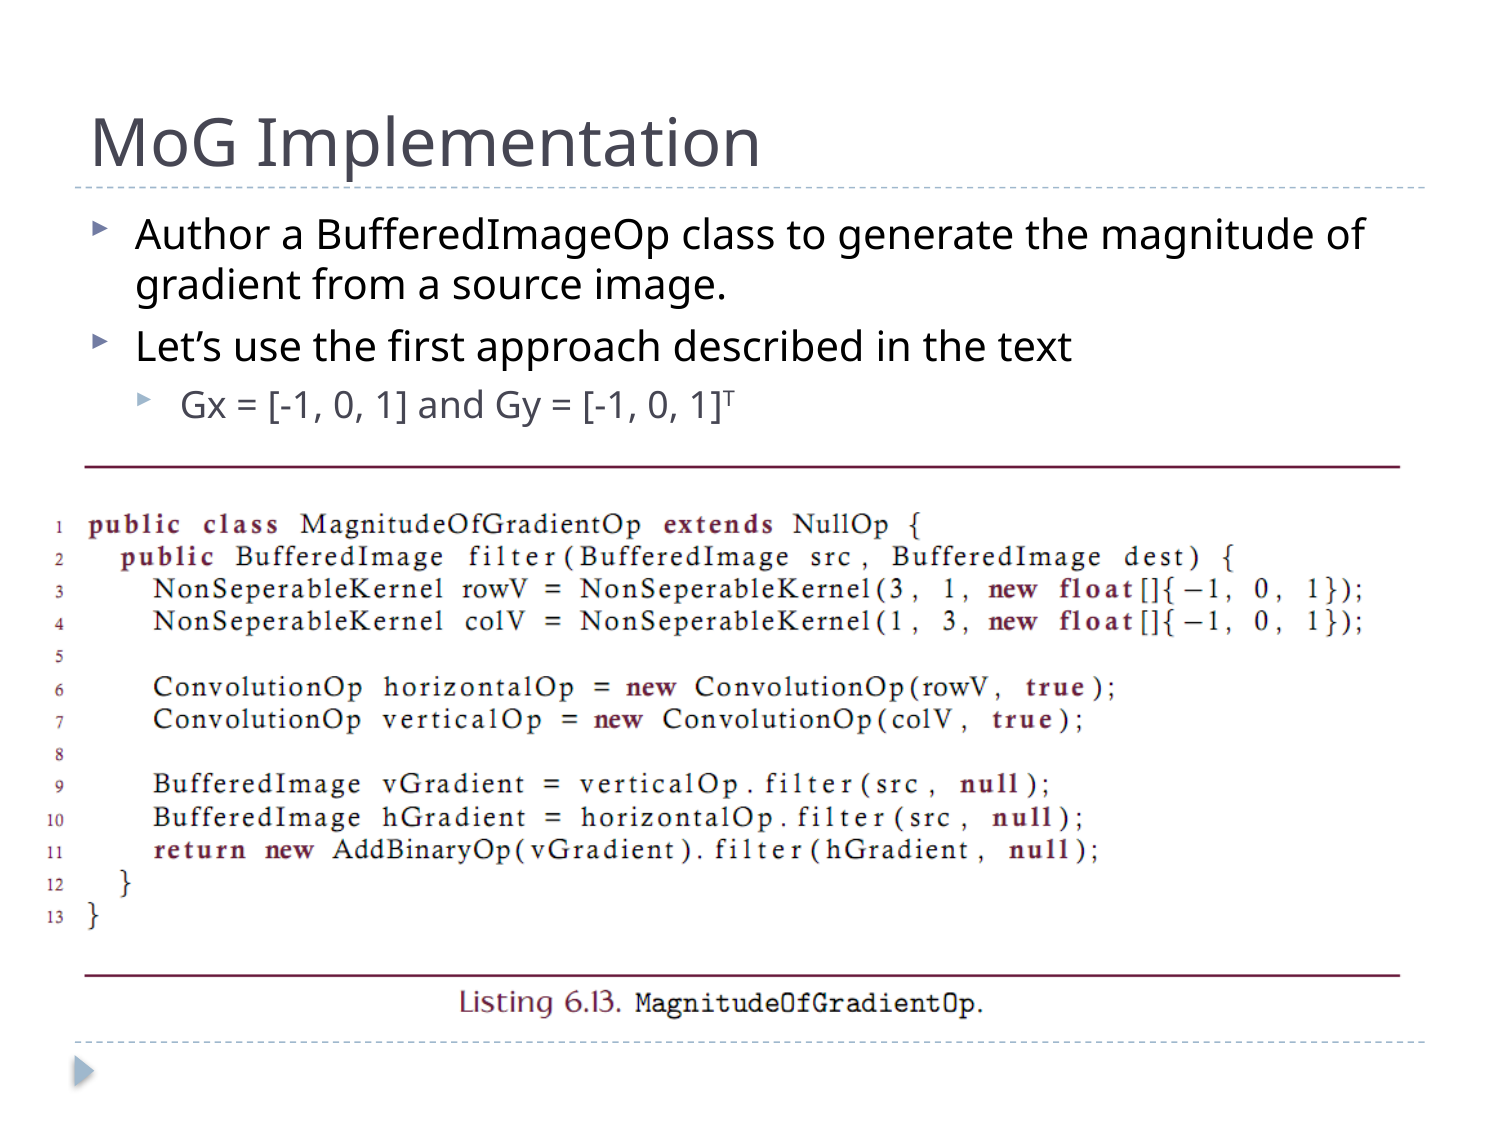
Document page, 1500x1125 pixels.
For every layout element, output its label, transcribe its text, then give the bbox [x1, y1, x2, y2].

picture [37, 462, 1413, 1021]
list Author a BufferedImageOp class to generate the magnitude of gradient from a source image. Let’s use the first approach described in the text Gx = [-1, 0, 1] and Gy = [-1, 0, 1]T [75, 200, 1425, 1010]
title MoG Implementation [75, 24, 1425, 188]
